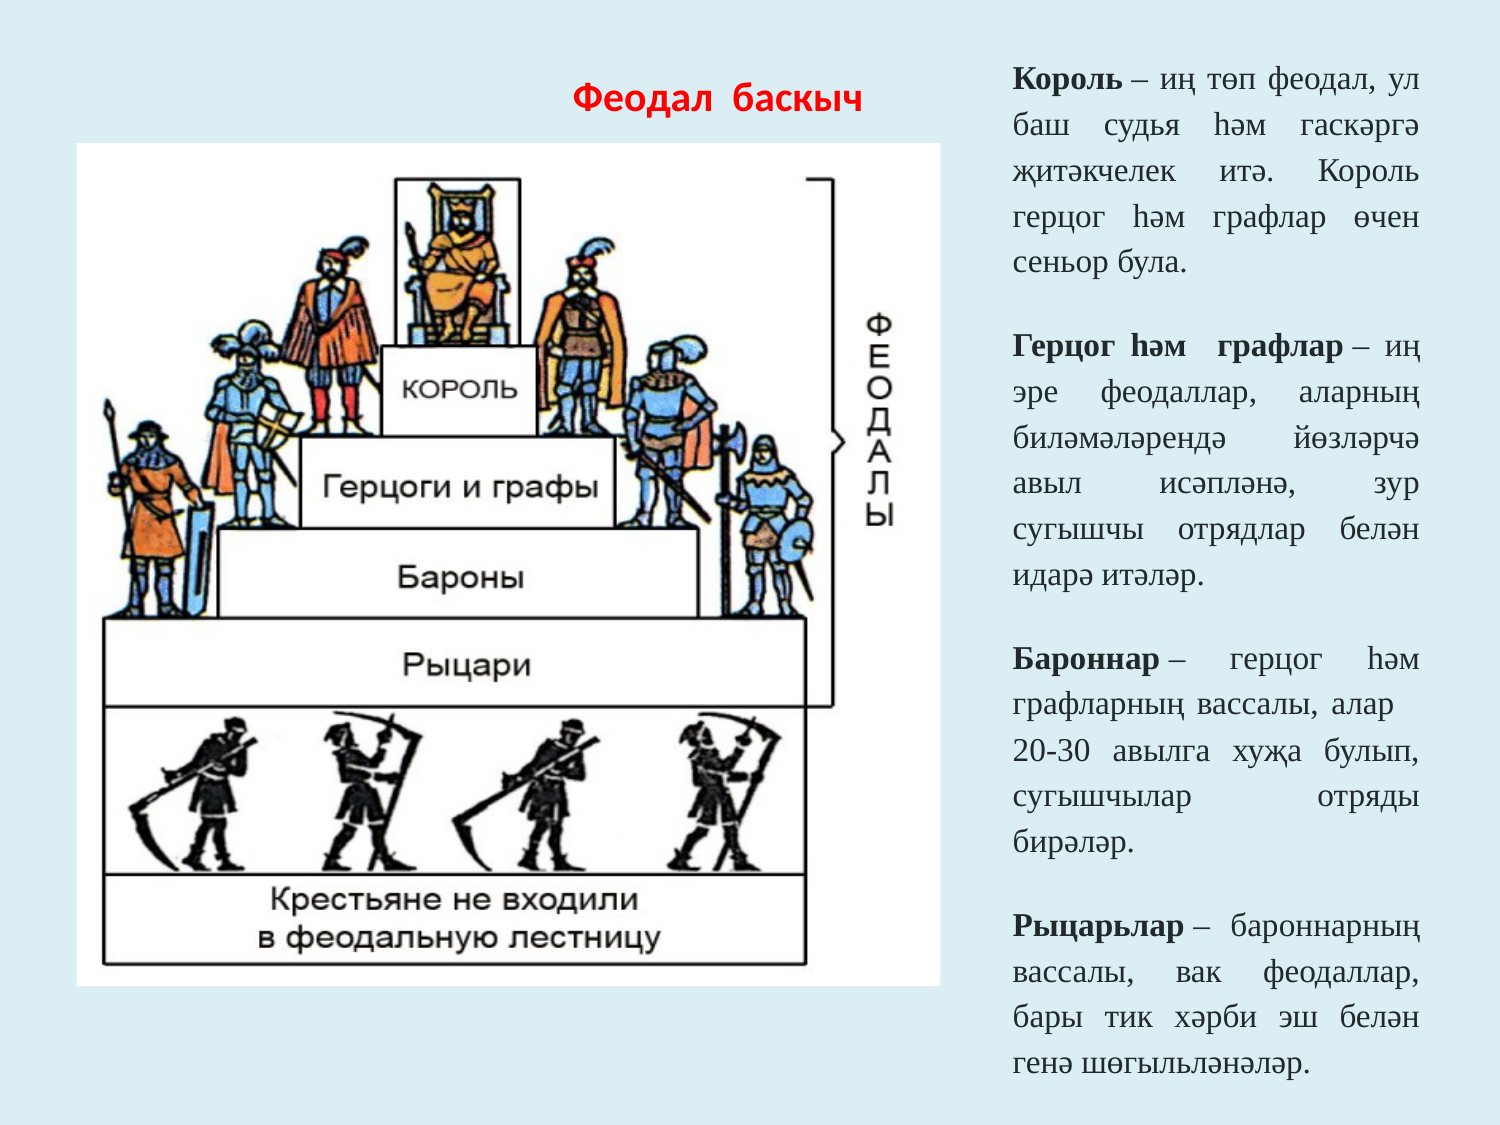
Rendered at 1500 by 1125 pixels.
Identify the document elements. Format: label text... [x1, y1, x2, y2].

text_box Феодал баскыч [544, 54, 892, 127]
text_box Король – иң төп феодал, ул баш судья һәм гаскәргә җитәкчелек итә. Король герцог һәм графлар өчен сеньор була. Герцог һәм графлар – иң эре феодаллар, аларның биләмәләрендә йөзләрчә авыл исәпләнә, зур сугышчы отрядлар белән идарә итәләр. Бароннар – герцог һәм графларның вассалы, алар 20-30 авылга хуҗа булып, сугышчылар отряды бирәләр. Рыцарьлар – бароннарның вассалы, вак феодаллар, бары тик хәрби эш белән генә шөгыльләнәләр. [998, 42, 1436, 1088]
picture [76, 142, 941, 986]
